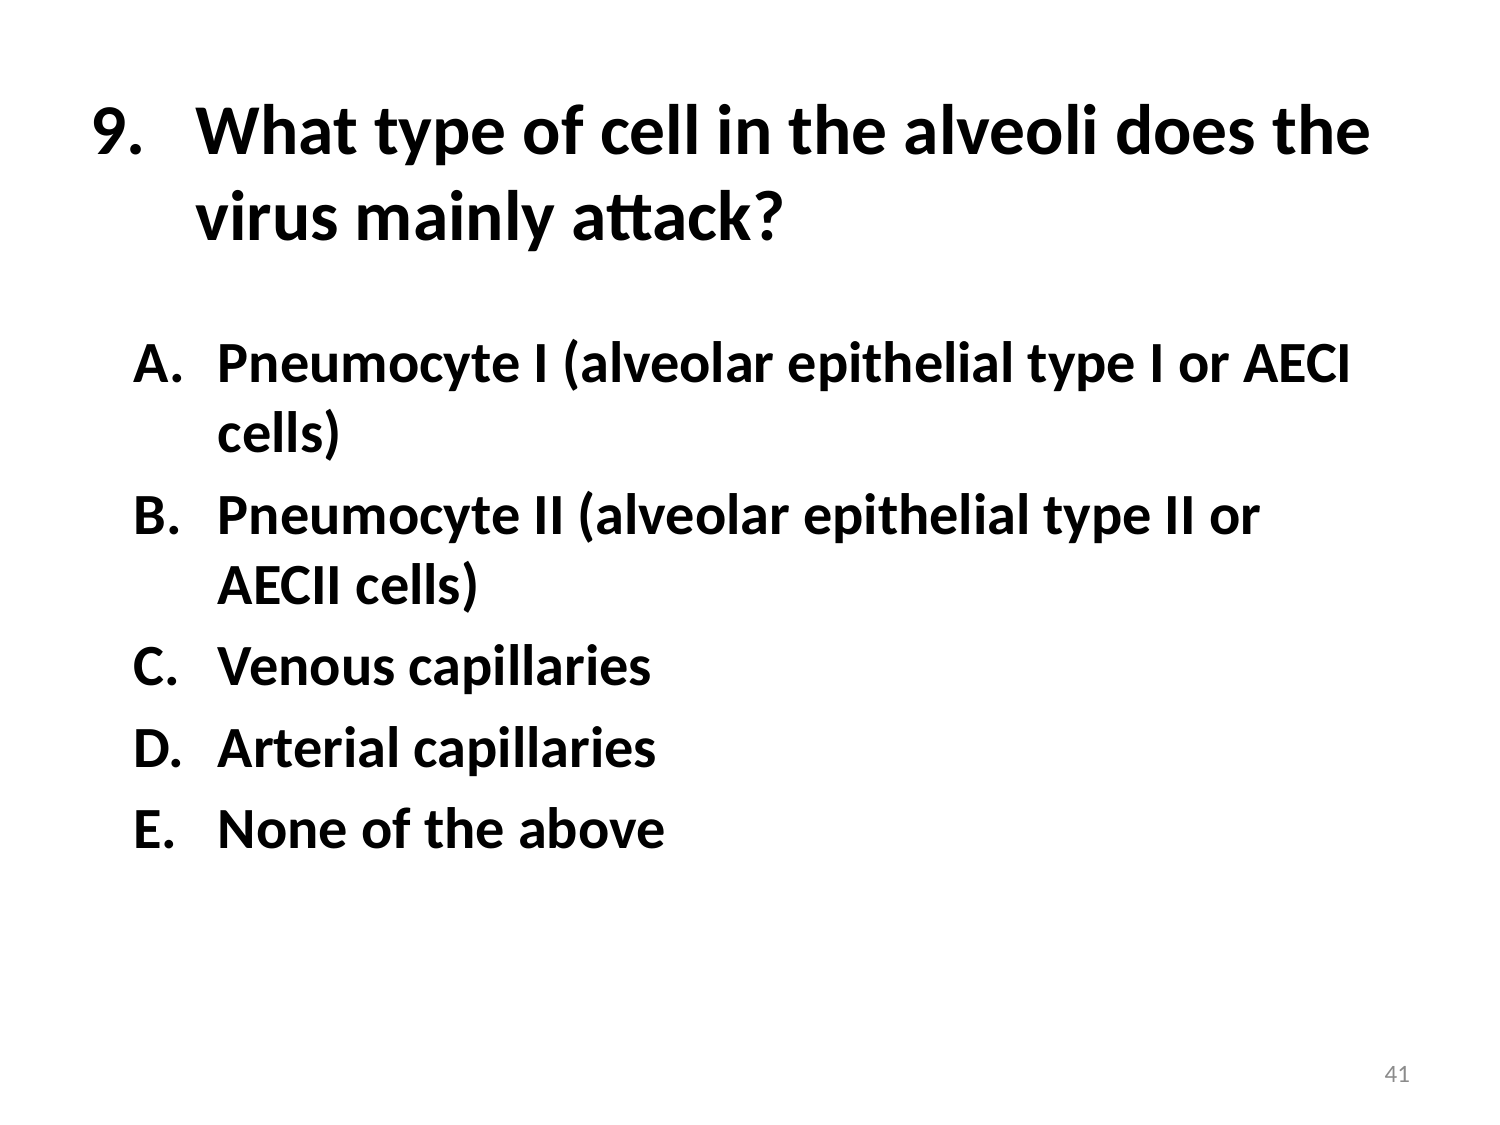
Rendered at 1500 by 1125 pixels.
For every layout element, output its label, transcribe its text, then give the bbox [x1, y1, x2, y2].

title What type of cell in the alveoli does the virus mainly attack? [75, 75, 1425, 263]
slide_number 41 [1074, 1042, 1425, 1103]
list Pneumocyte I (alveolar epithelial type I or AECI cells) Pneumocyte II (alveolar epithelial type II or AECII cells) Venous capillaries Arterial capillaries None of the above [107, 317, 1401, 1060]
